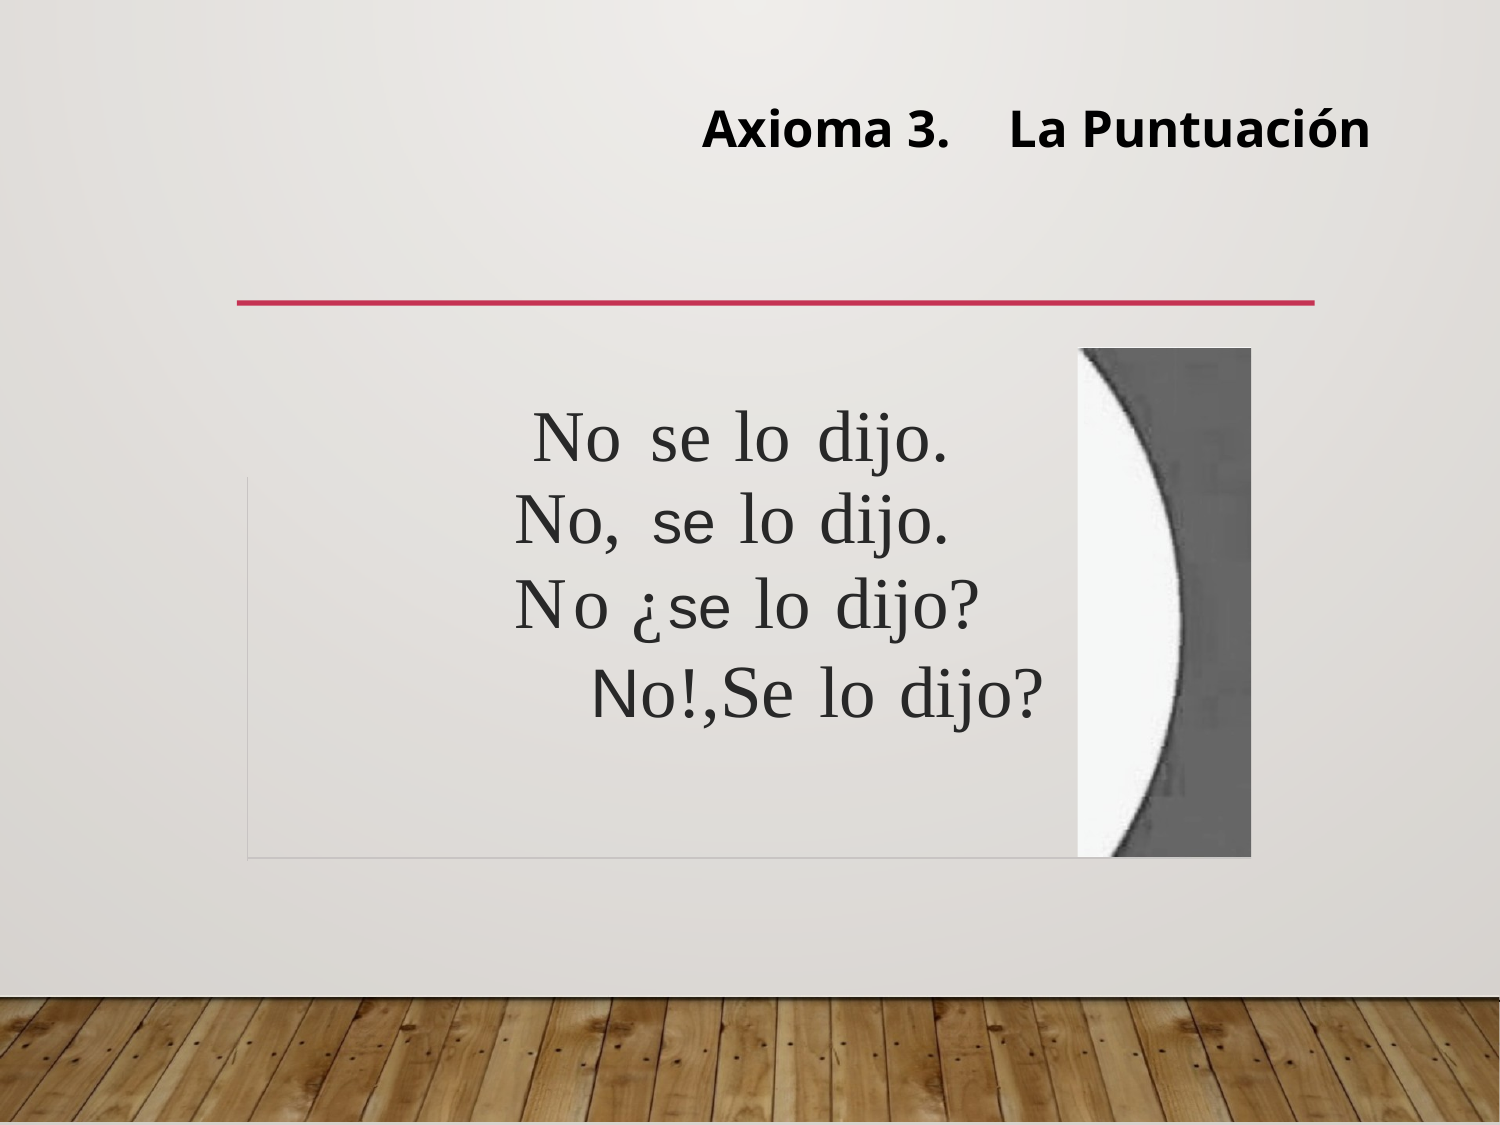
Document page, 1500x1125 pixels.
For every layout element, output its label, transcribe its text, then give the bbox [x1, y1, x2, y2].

text_box La Puntuación [1006, 103, 1412, 167]
text_box [0, 0, 1500, 995]
text_box dijo. [815, 399, 963, 477]
text_box No [530, 399, 635, 477]
text_box [0, 995, 1500, 1122]
text_box Axioma 3. [700, 103, 993, 167]
text_box [1077, 347, 1252, 477]
text_box No, se lo dijo. No ¿se lo dijo? No!,Se lo dijo? [247, 477, 1252, 859]
text_box se lo [648, 399, 805, 477]
